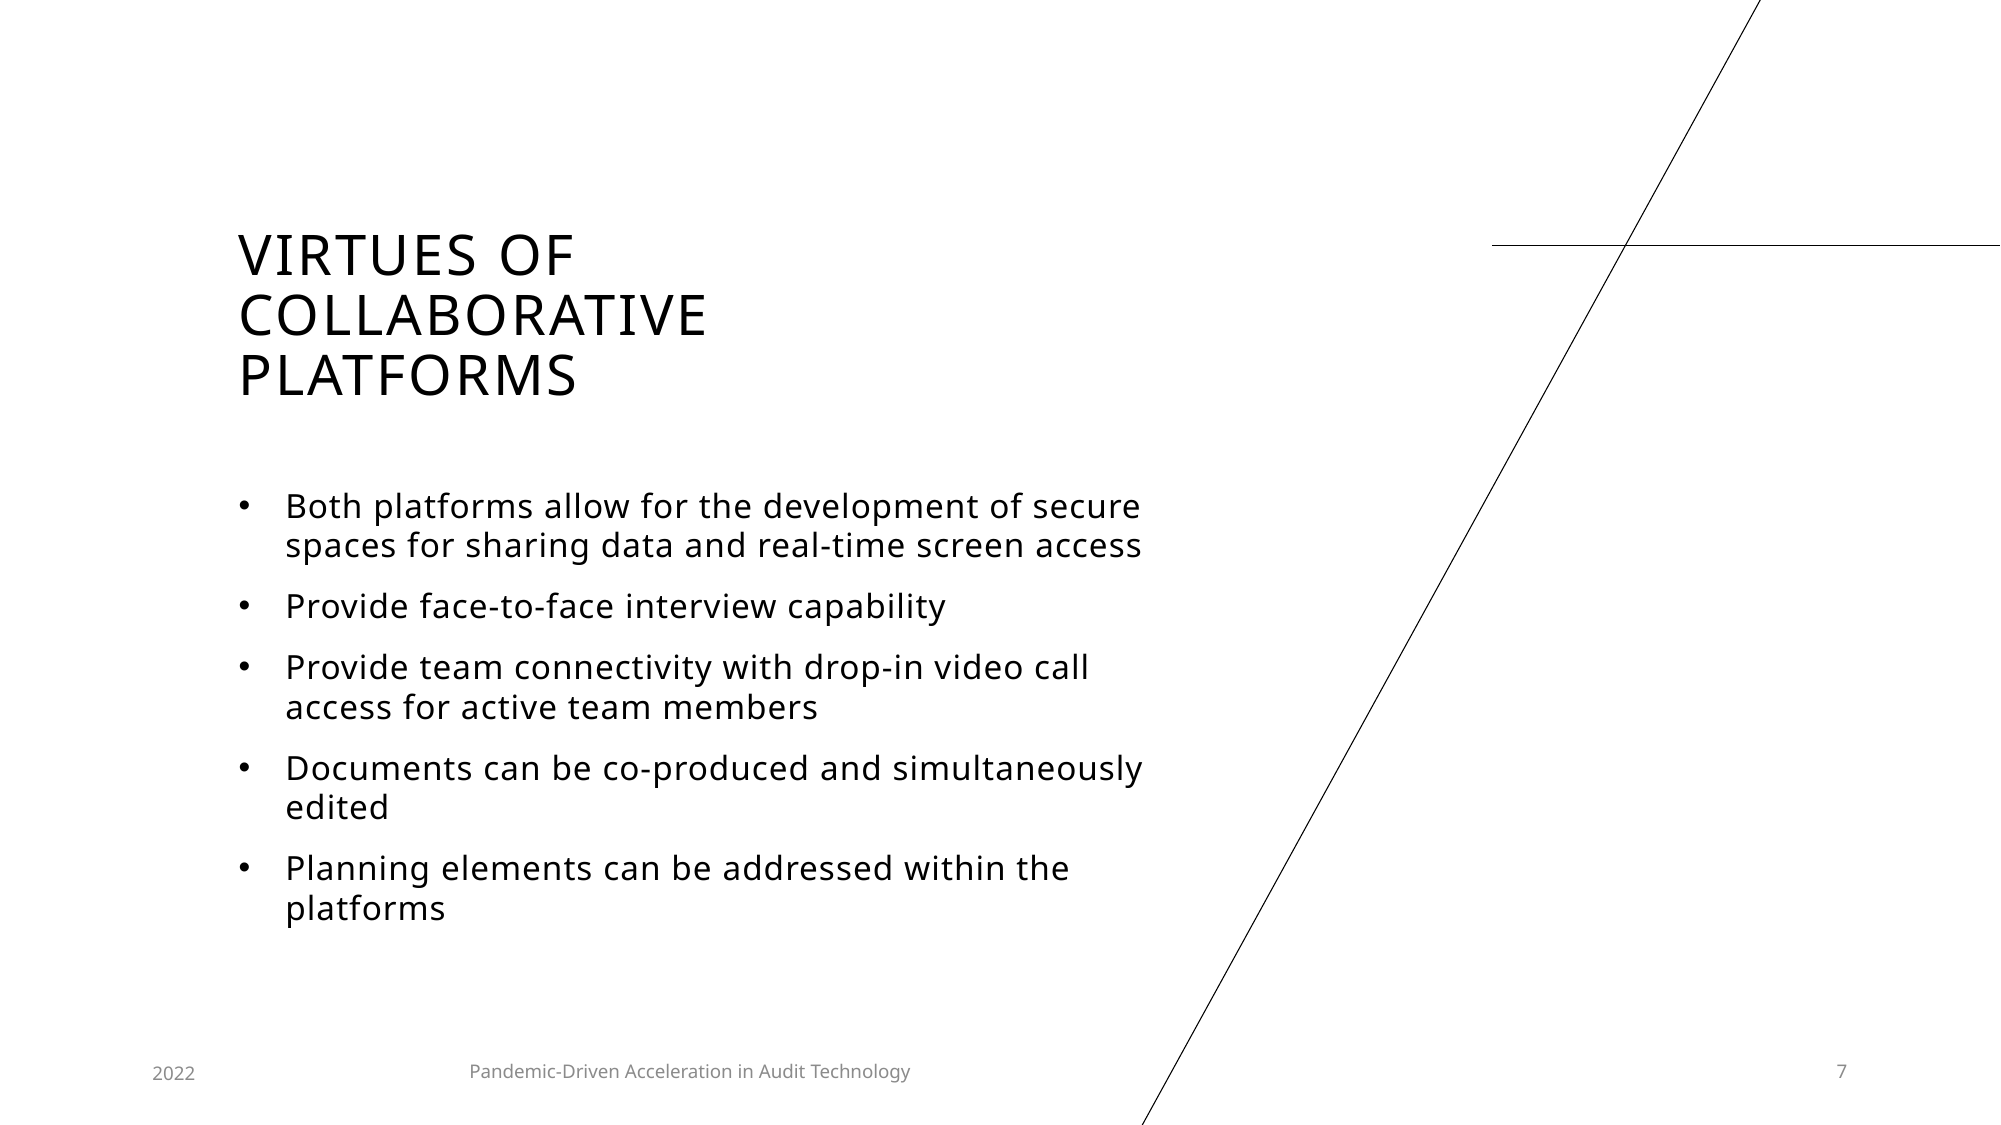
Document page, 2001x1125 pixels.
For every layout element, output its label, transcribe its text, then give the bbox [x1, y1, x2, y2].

list Both platforms allow for the development of secure spaces for sharing data and real-time screen access Provide face-to-face interview capability Provide team connectivity with drop-in video call access for active team members Documents can be co-produced and simultaneously edited Planning elements can be addressed within the platforms [223, 477, 1190, 945]
footer Pandemic-Driven Acceleration in Audit Technology [404, 1042, 975, 1103]
slide_number 7 [1412, 1042, 1863, 1103]
slide_number 2022 [137, 1042, 338, 1103]
title Virtues of collaborative platforms [223, 217, 1062, 416]
